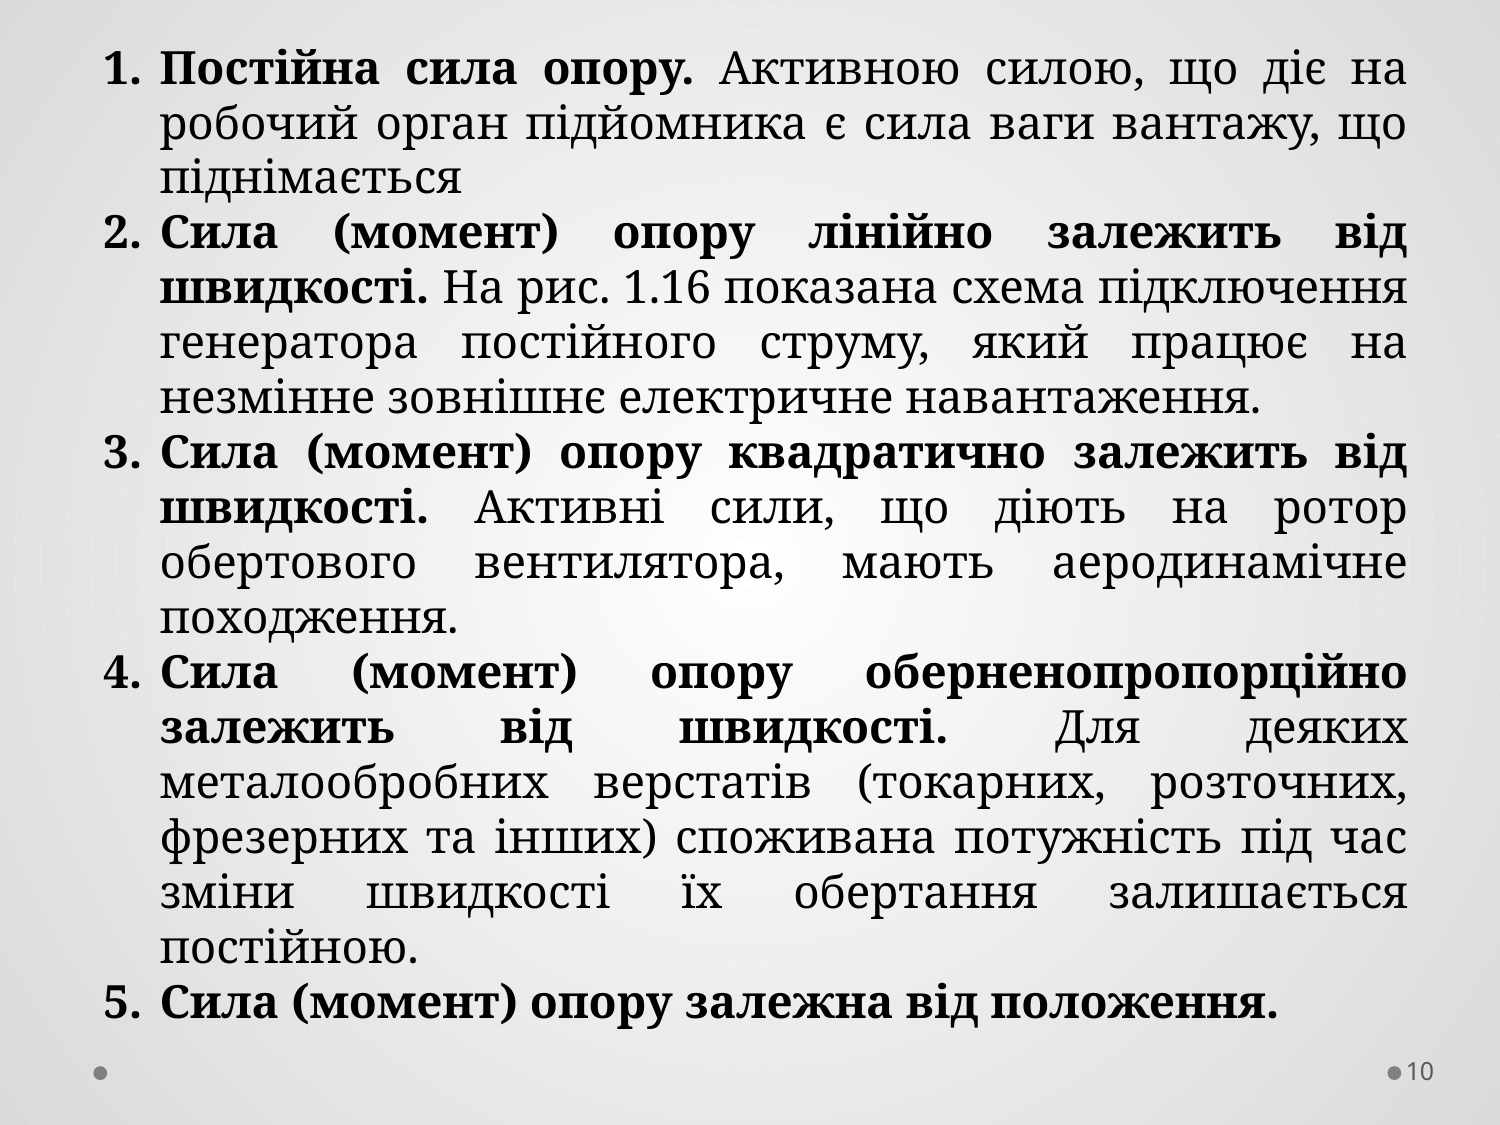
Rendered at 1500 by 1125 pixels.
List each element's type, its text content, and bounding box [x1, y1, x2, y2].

slide_number 10 [1401, 1042, 1494, 1103]
text_box Постійна сила опору. Активною силою, що діє на робочий орган підйомника є сила ваги вантажу, що піднімається Сила (момент) опору лінійно залежить від швидкості. На рис. 1.16 показана схема підключення генератора постійного струму, який працює на незмінне зовнішнє електричне навантаження. Сила (момент) опору квадратично залежить від швидкості. Активні сили, що діють на ротор обертового вентилятора, мають аеродинамічне походження. Сила (момент) опору оберненопропорційно залежить від швидкості. Для деяких металообробних верстатів (токарних, розточних, фрезерних та інших) споживана потужність під час зміни швидкості їх обертання залишається постійною. Сила (момент) опору залежна від положення. [88, 30, 1424, 1036]
